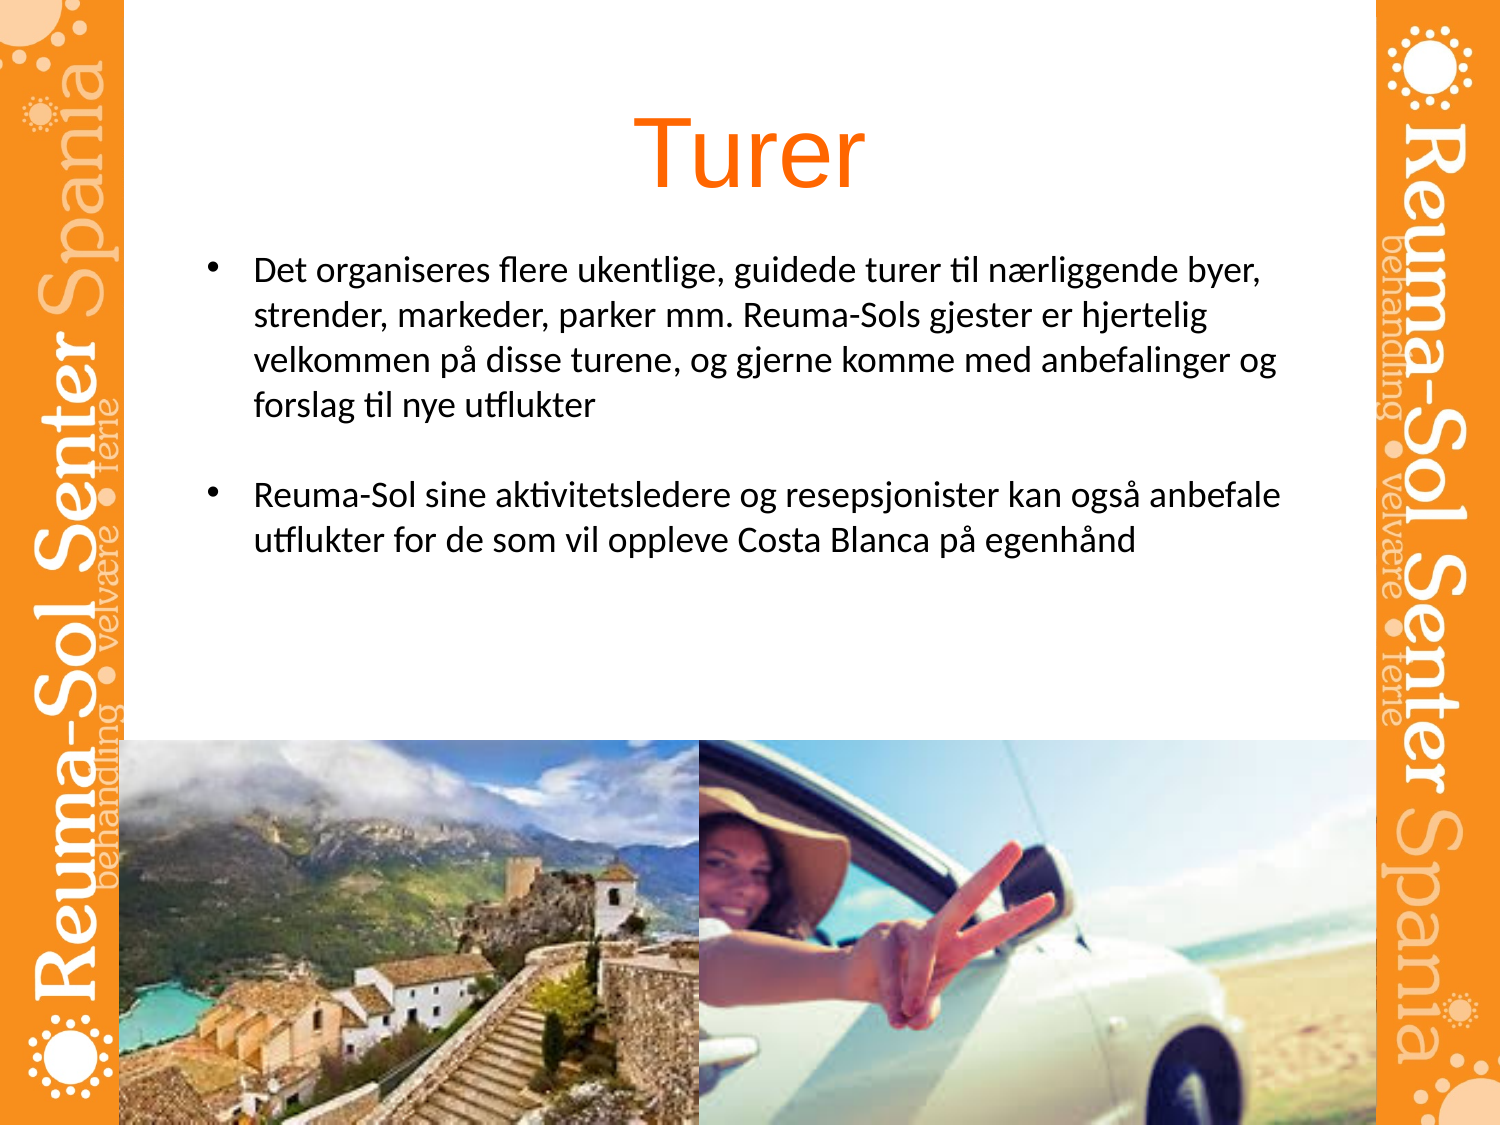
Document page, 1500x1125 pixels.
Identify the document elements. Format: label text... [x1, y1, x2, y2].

picture [0, 0, 1500, 1125]
text_box Det organiseres flere ukentlige, guidede turer til nærliggende byer, strender, markeder, parker mm. Reuma-Sols gjester er hjertelig velkommen på disse turene, og gjerne komme med anbefalinger og forslag til nye utflukter Reuma-Sol sine aktivitetsledere og resepsjonister kan også anbefale utflukter for de som vil oppleve Costa Blanca på egenhånd [191, 237, 1317, 567]
text_box Turer [129, 80, 1371, 216]
